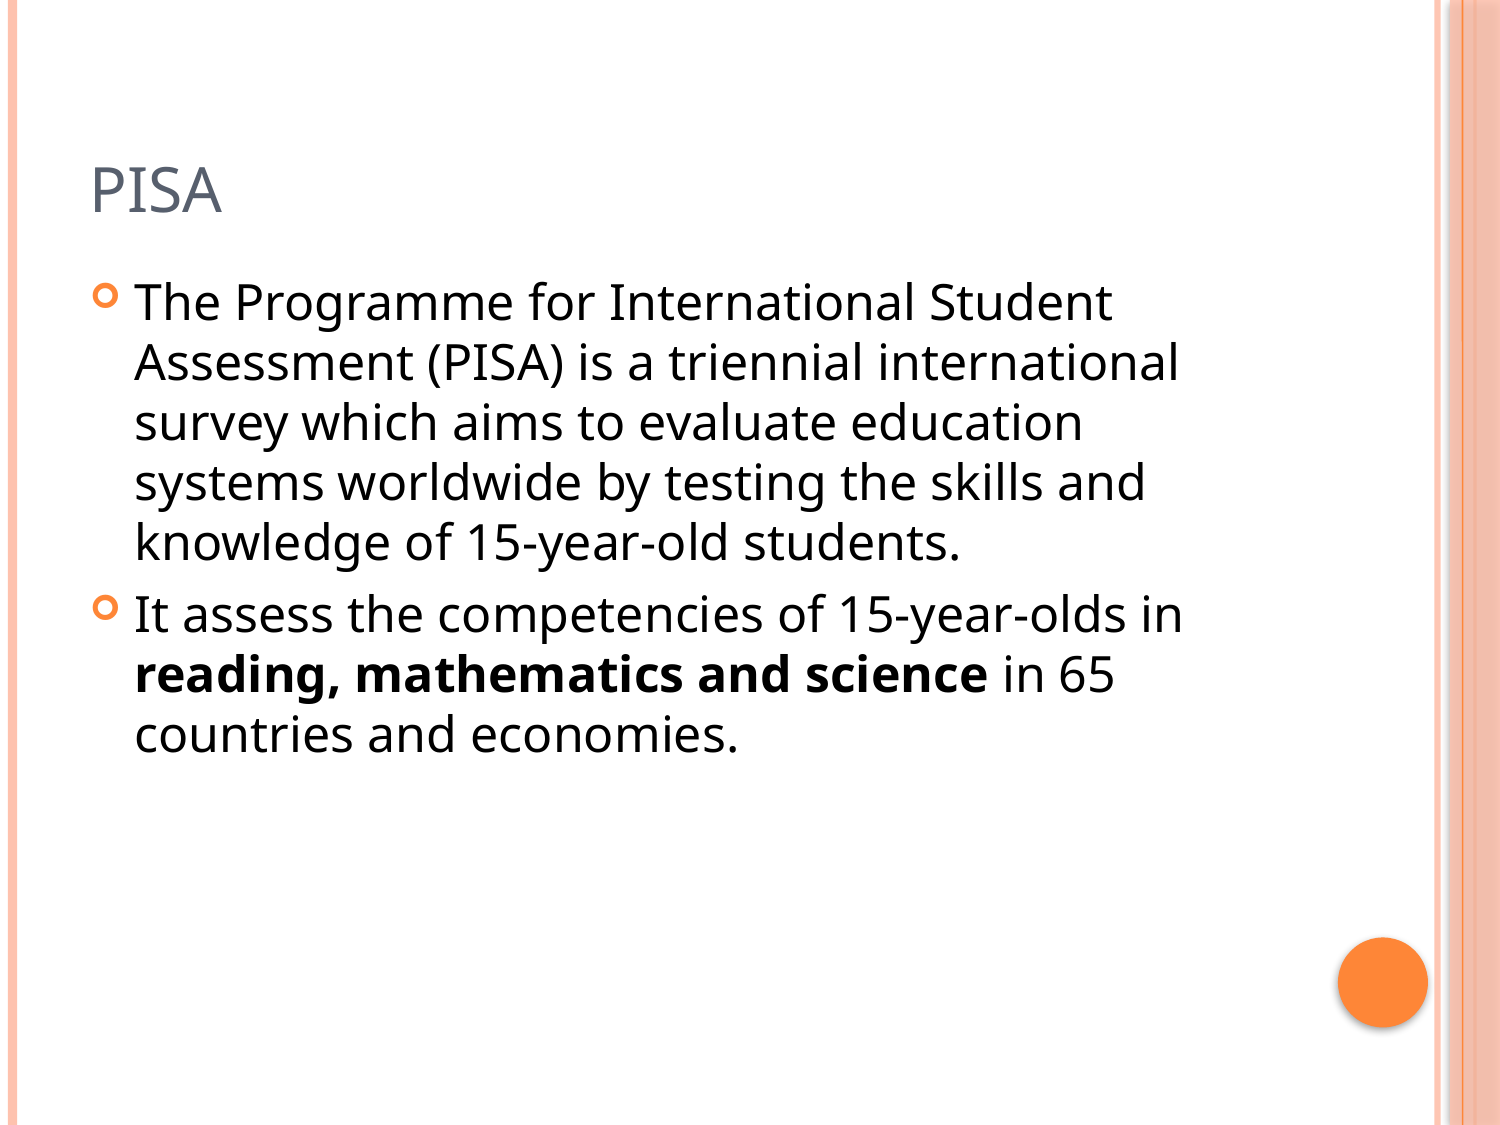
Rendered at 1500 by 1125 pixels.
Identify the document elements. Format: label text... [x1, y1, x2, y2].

title PISA [75, 45, 1300, 233]
list The Programme for International Student Assessment (PISA) is a triennial international survey which aims to evaluate education systems worldwide by testing the skills and knowledge of 15-year-old students. It assess the competencies of 15-year-olds in reading, mathematics and science in 65 countries and economies. [75, 262, 1300, 1062]
